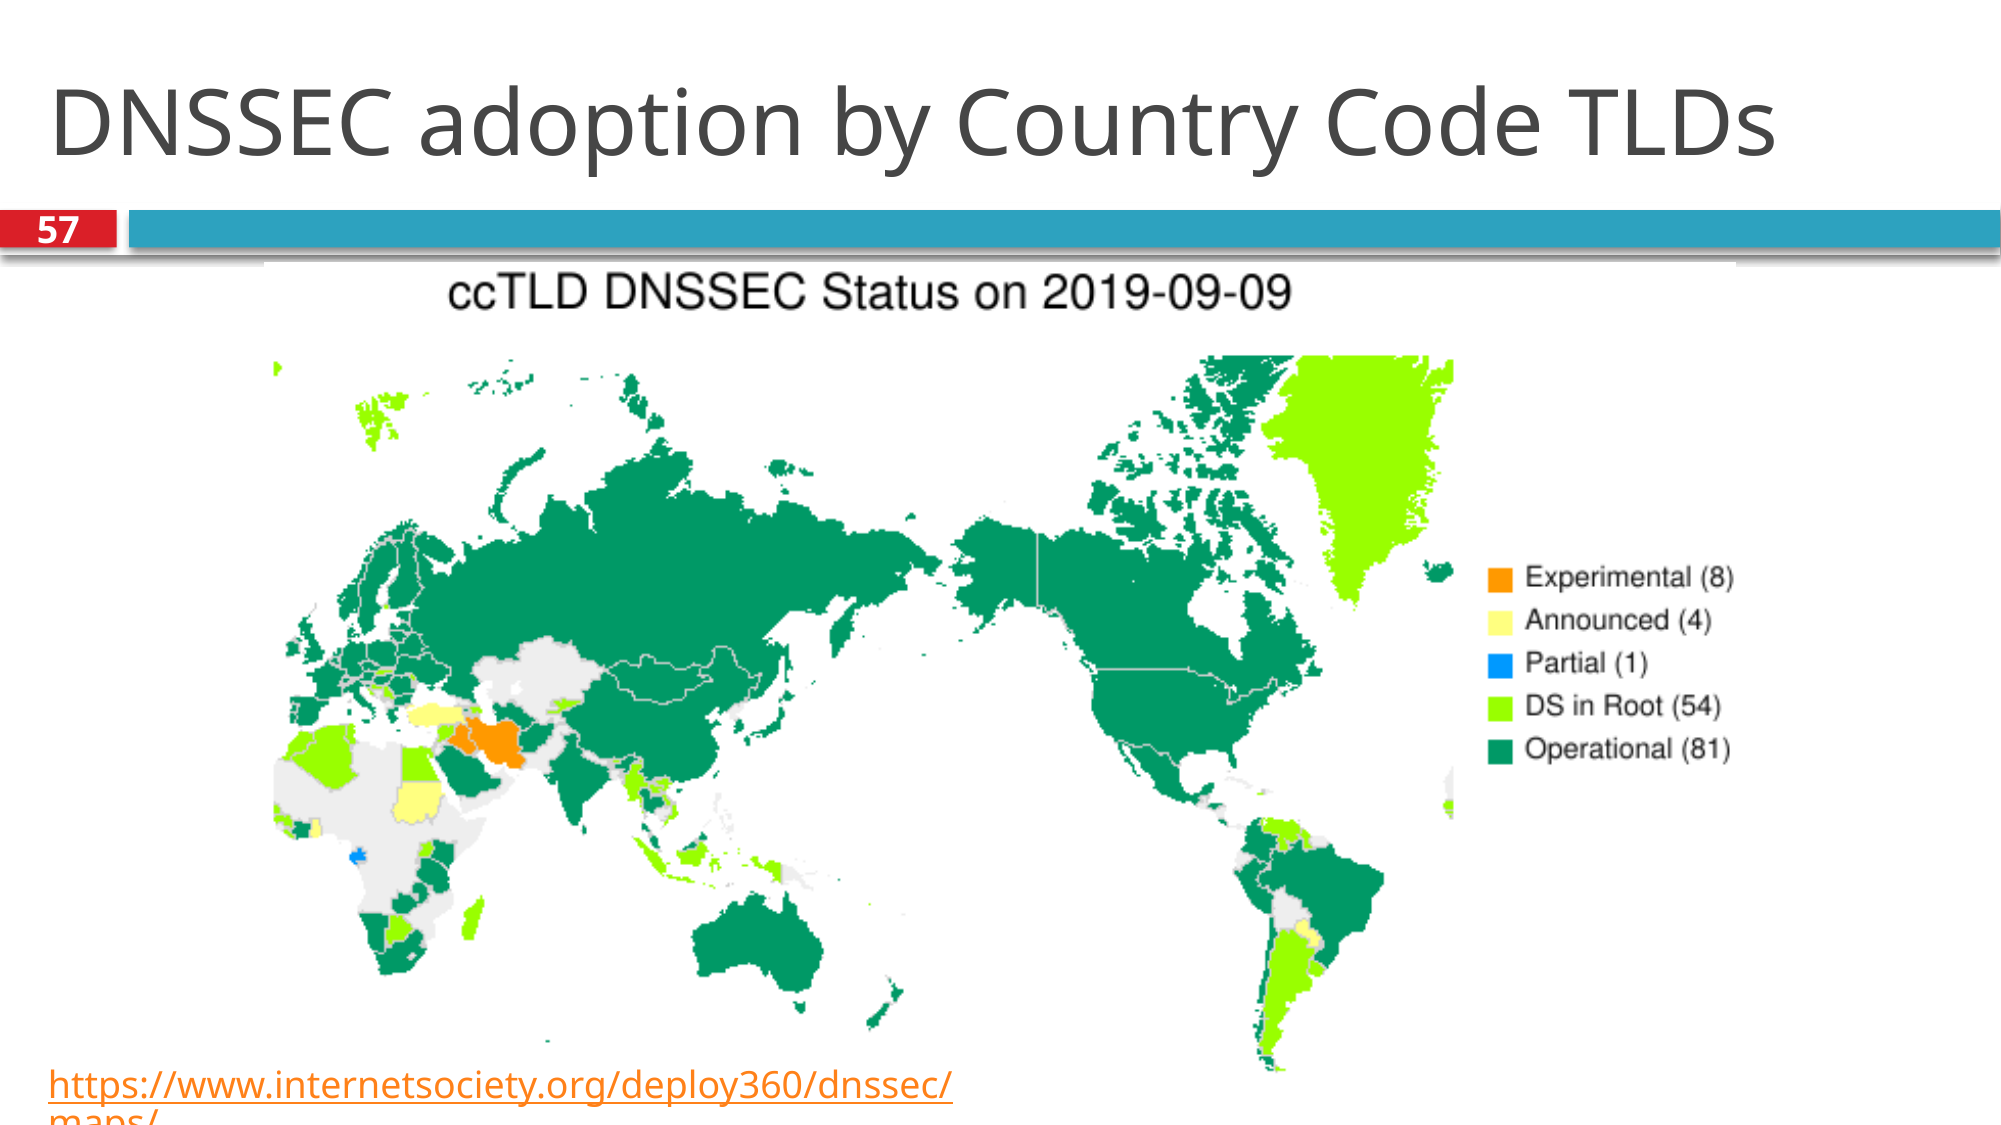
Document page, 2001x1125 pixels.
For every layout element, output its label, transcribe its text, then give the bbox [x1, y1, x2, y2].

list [264, 262, 1736, 1101]
slide_number 57 [0, 206, 117, 257]
title DNSSEC adoption by Country Code TLDs [33, 37, 1967, 200]
text_box https://www.internetsociety.org/deploy360/dnssec/maps/ [33, 1053, 984, 1120]
